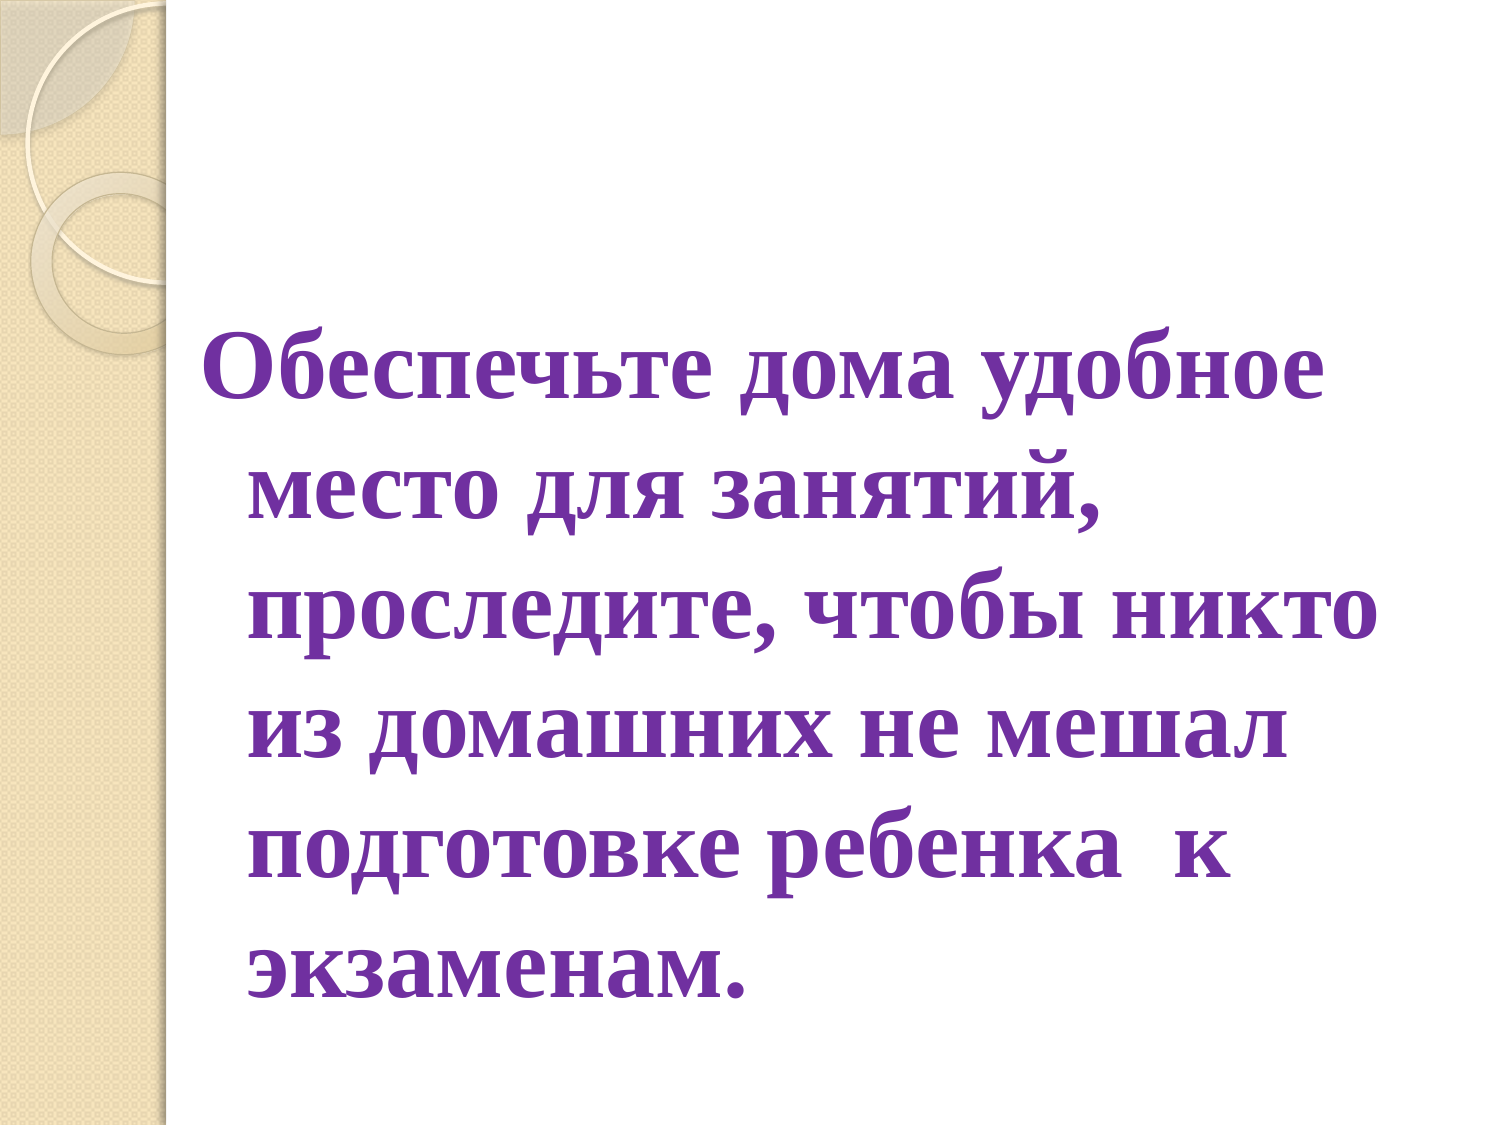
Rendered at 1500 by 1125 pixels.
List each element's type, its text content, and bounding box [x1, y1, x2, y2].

list Обеспечьте дома удобное место для занятий, проследите, чтобы никто из домашних не мешал подготовке ребенка к экзаменам. [171, 290, 1500, 905]
